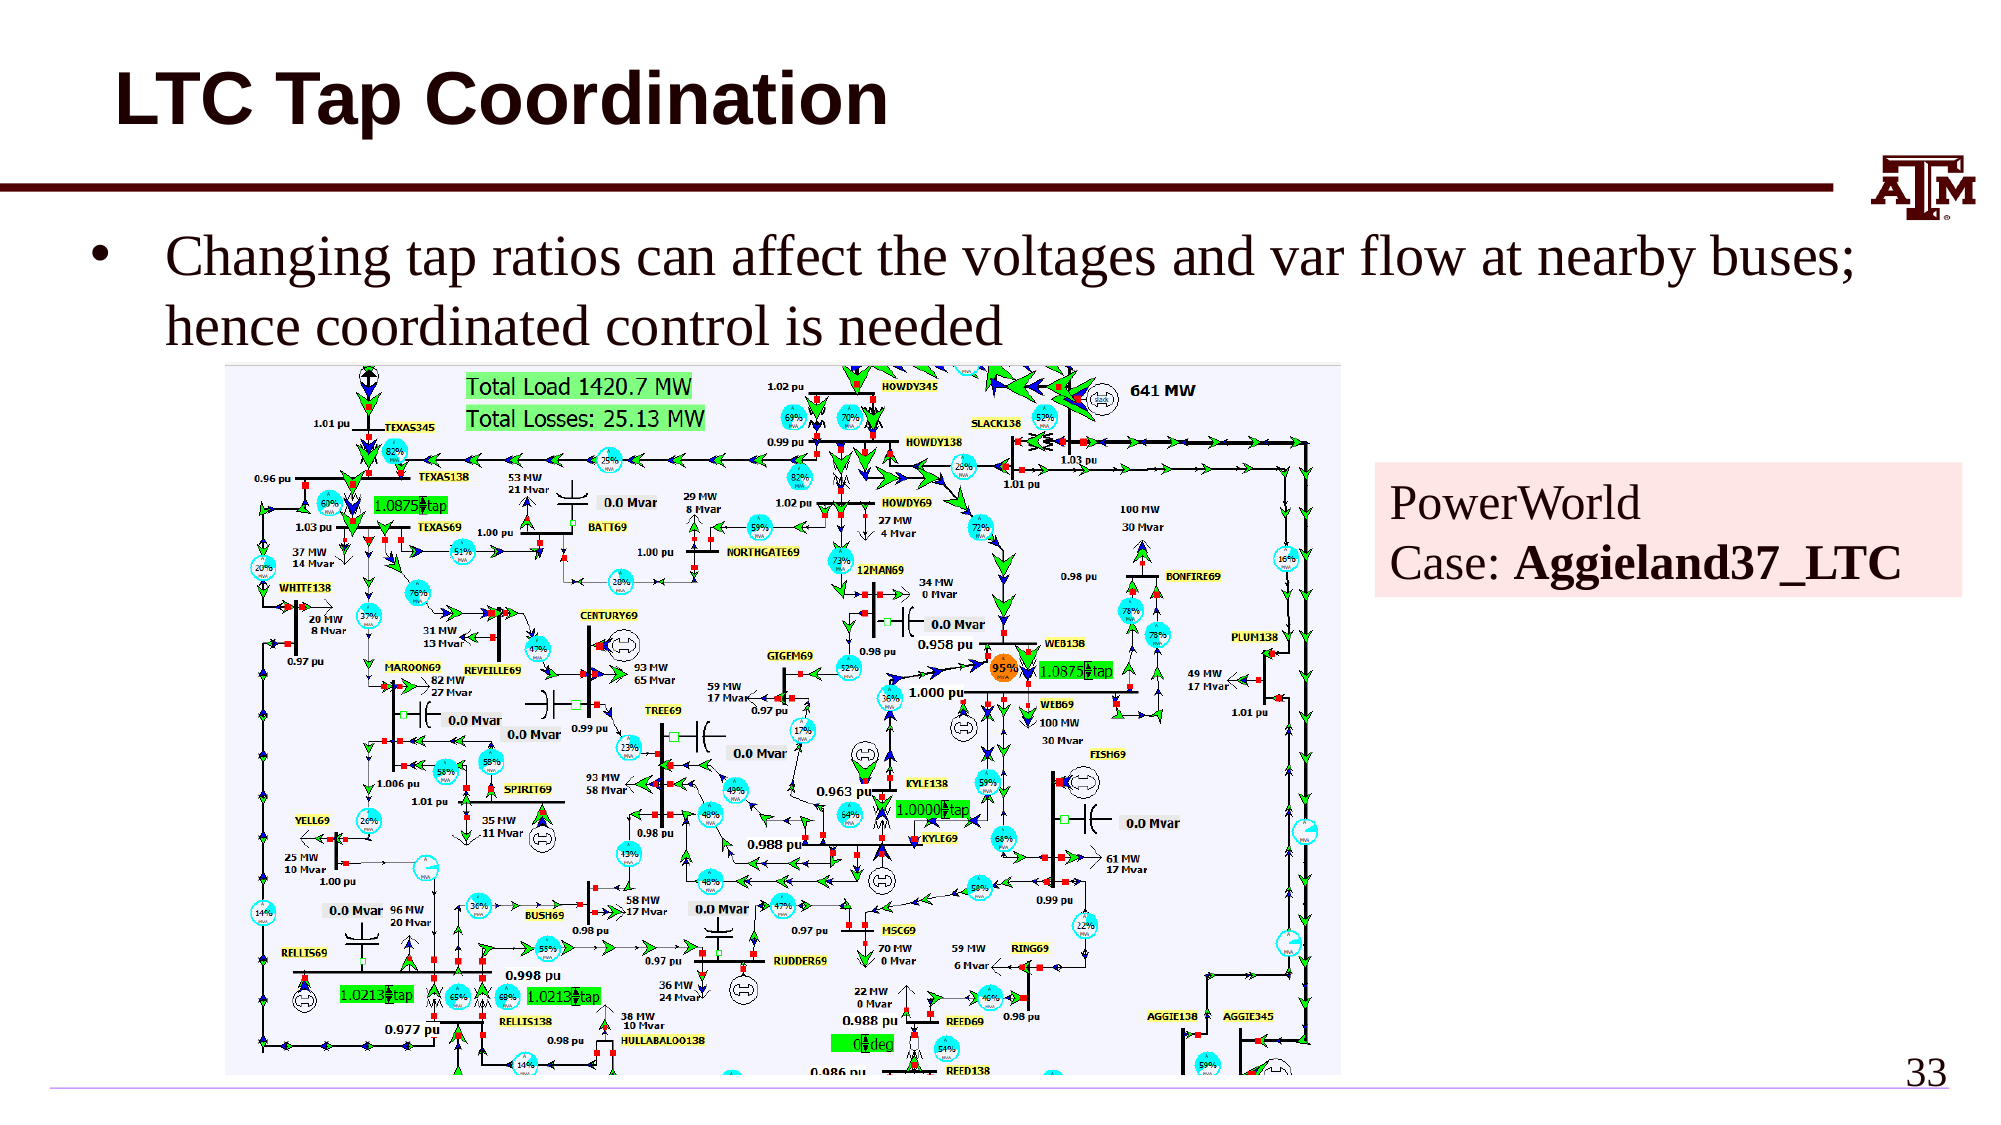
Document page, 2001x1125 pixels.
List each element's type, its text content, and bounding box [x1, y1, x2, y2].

picture [1856, 137, 1990, 238]
text_box 32 [1649, 1037, 1963, 1113]
list Changing tap ratios can affect the voltages and var flow at nearby buses; hence coordinated control is needed [74, 209, 1976, 823]
text_box PowerWorld Case: Aggieland37_LTC [1374, 462, 1963, 598]
picture [224, 362, 1341, 1076]
title LTC Tap Coordination [99, 12, 1934, 188]
